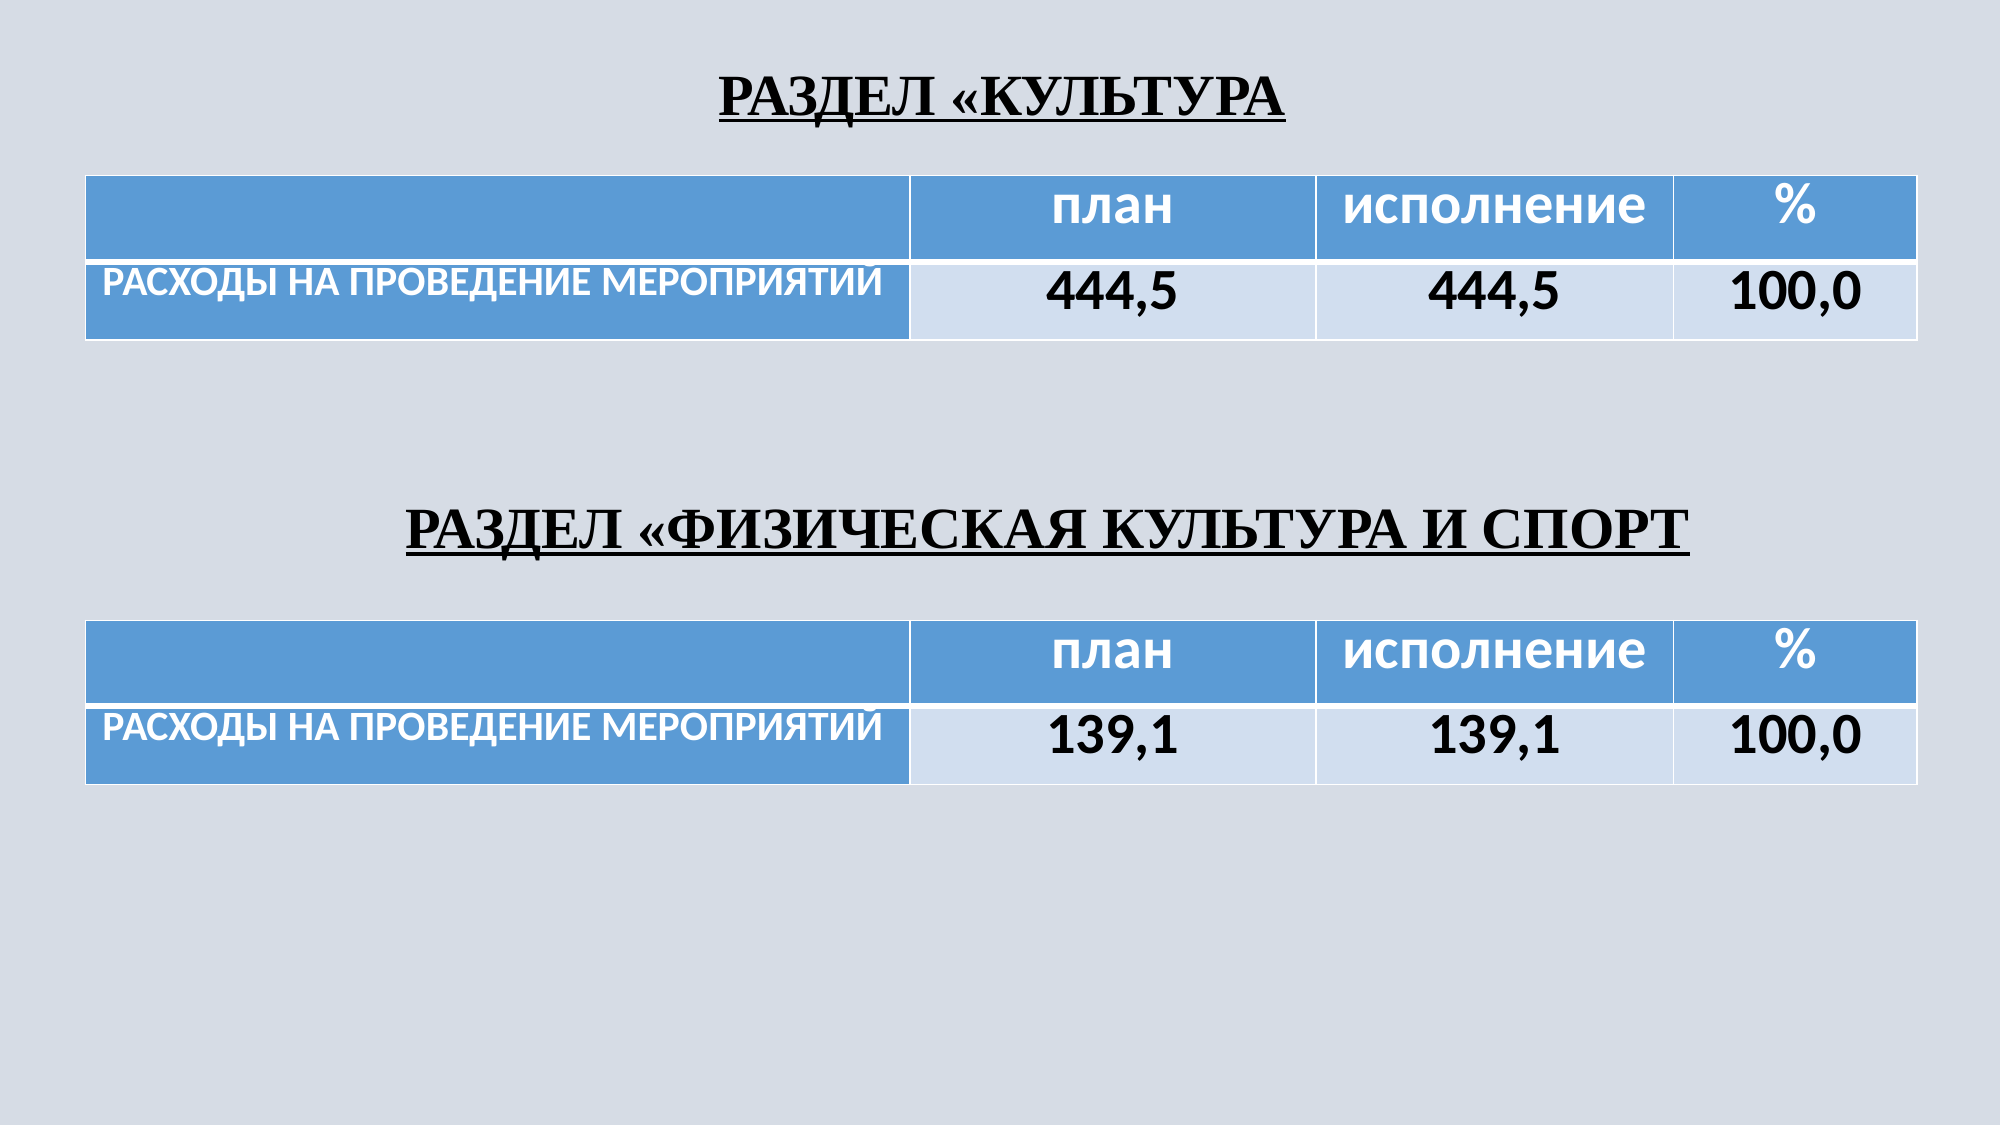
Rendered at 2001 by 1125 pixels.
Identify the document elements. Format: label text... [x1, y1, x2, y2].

table_cell 139,1 [911, 709, 1315, 784]
table_cell 444,5 [1317, 265, 1673, 339]
table_cell 444,5 [911, 265, 1315, 339]
table_cell РАСХОДЫ НА ПРОВЕДЕНИЕ МЕРОПРИЯТИЙ [86, 265, 909, 339]
table_header [86, 621, 909, 703]
table_header исполнение [1317, 176, 1673, 259]
table_header % [1674, 176, 1916, 259]
table_header % [1674, 621, 1916, 703]
text_box РАЗДЕЛ «КУЛЬТУРА [704, 49, 1589, 135]
text_box РАЗДЕЛ «ФИЗИЧЕСКАЯ КУЛЬТУРА И СПОРТ [390, 483, 1705, 568]
table_cell 139,1 [1317, 709, 1673, 784]
table_header исполнение [1317, 621, 1673, 703]
table_cell 100,0 [1674, 709, 1916, 784]
table_header [86, 176, 909, 259]
table_header план [911, 621, 1315, 703]
table_header план [911, 176, 1315, 259]
table_cell 100,0 [1674, 265, 1916, 339]
table_cell РАСХОДЫ НА ПРОВЕДЕНИЕ МЕРОПРИЯТИЙ [86, 709, 909, 784]
